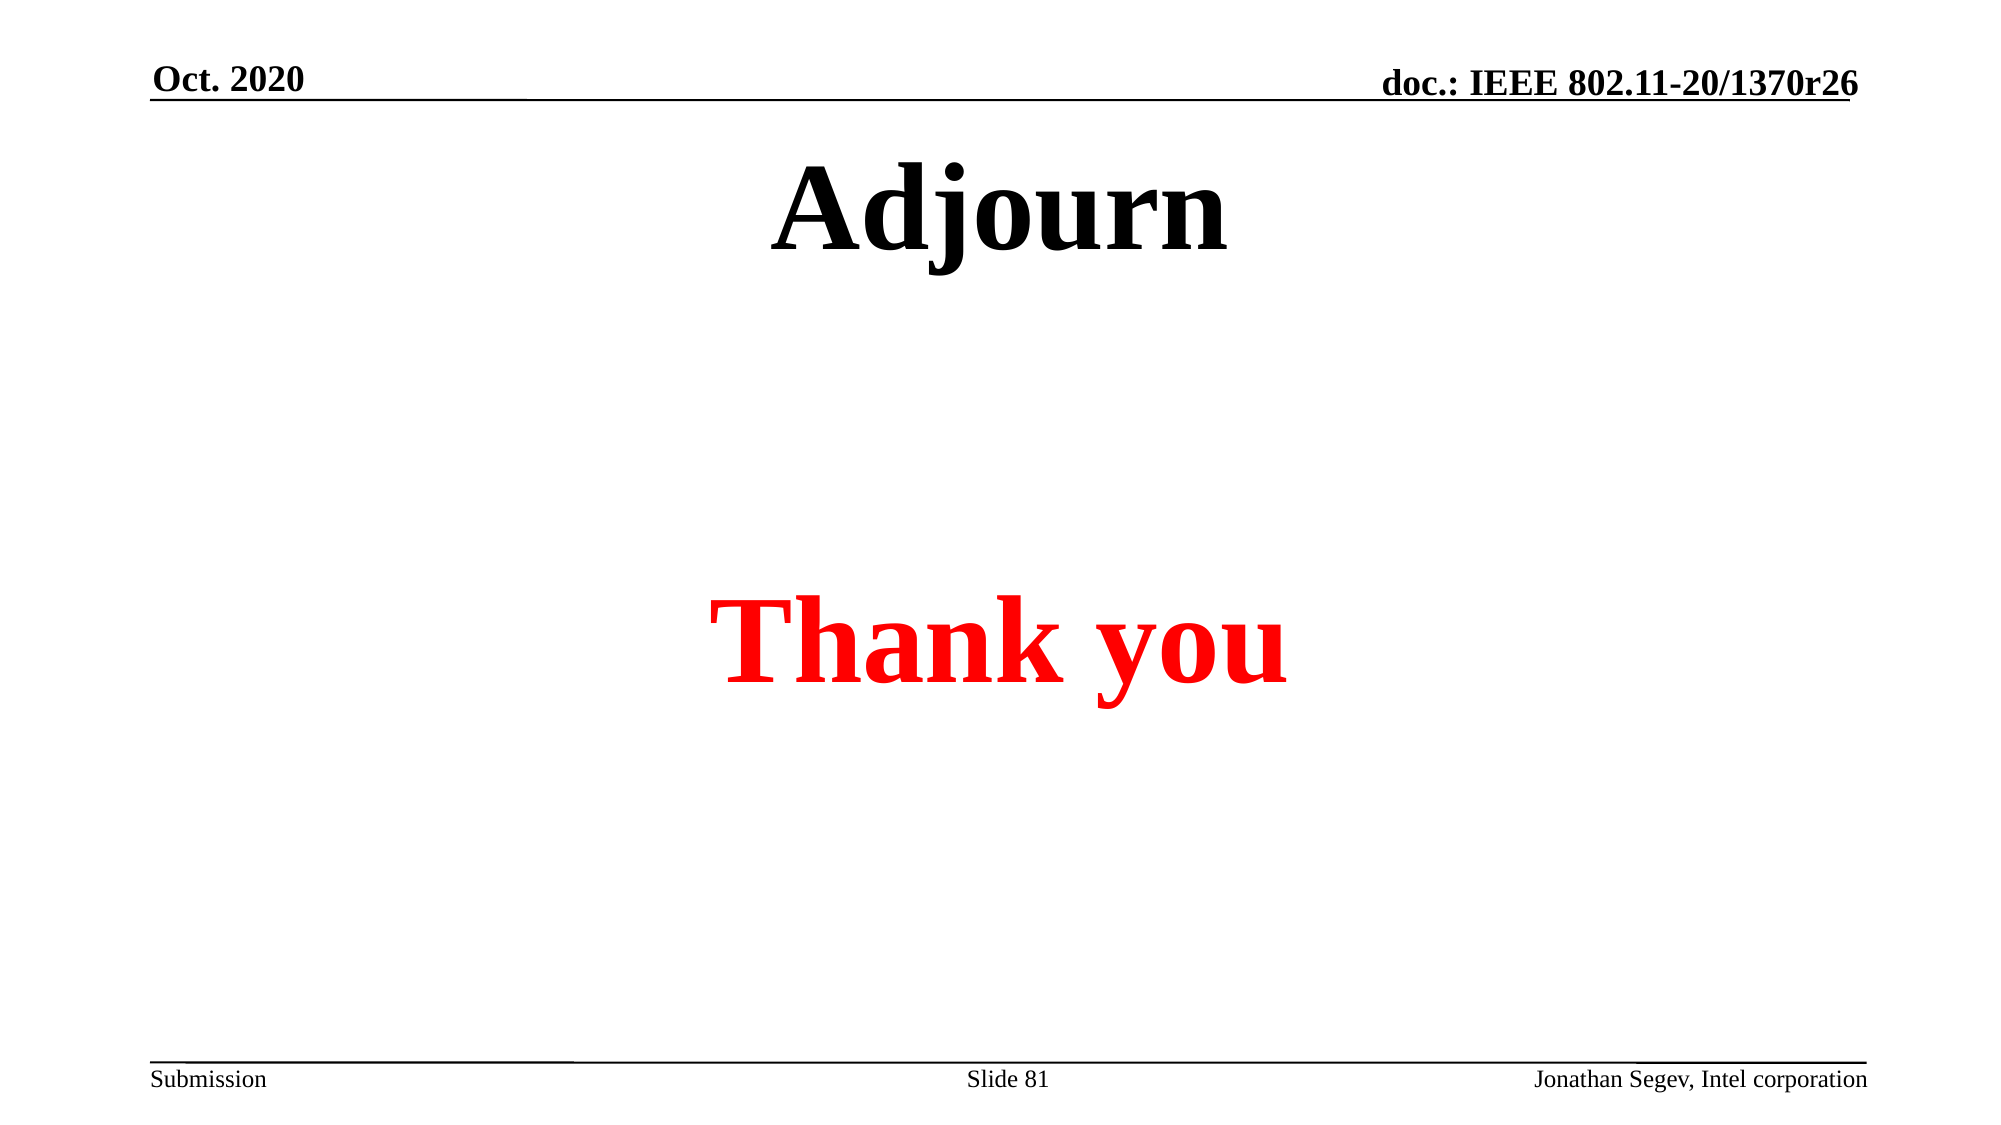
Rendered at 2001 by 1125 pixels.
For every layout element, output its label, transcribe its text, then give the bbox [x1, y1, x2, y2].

slide_number Slide 81 [950, 1061, 1067, 1123]
title Adjourn [149, 112, 1850, 288]
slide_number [152, 54, 563, 100]
footer Jonathan Segev, Intel corporation [1171, 1061, 1869, 1093]
list Thank you [149, 324, 1850, 1000]
